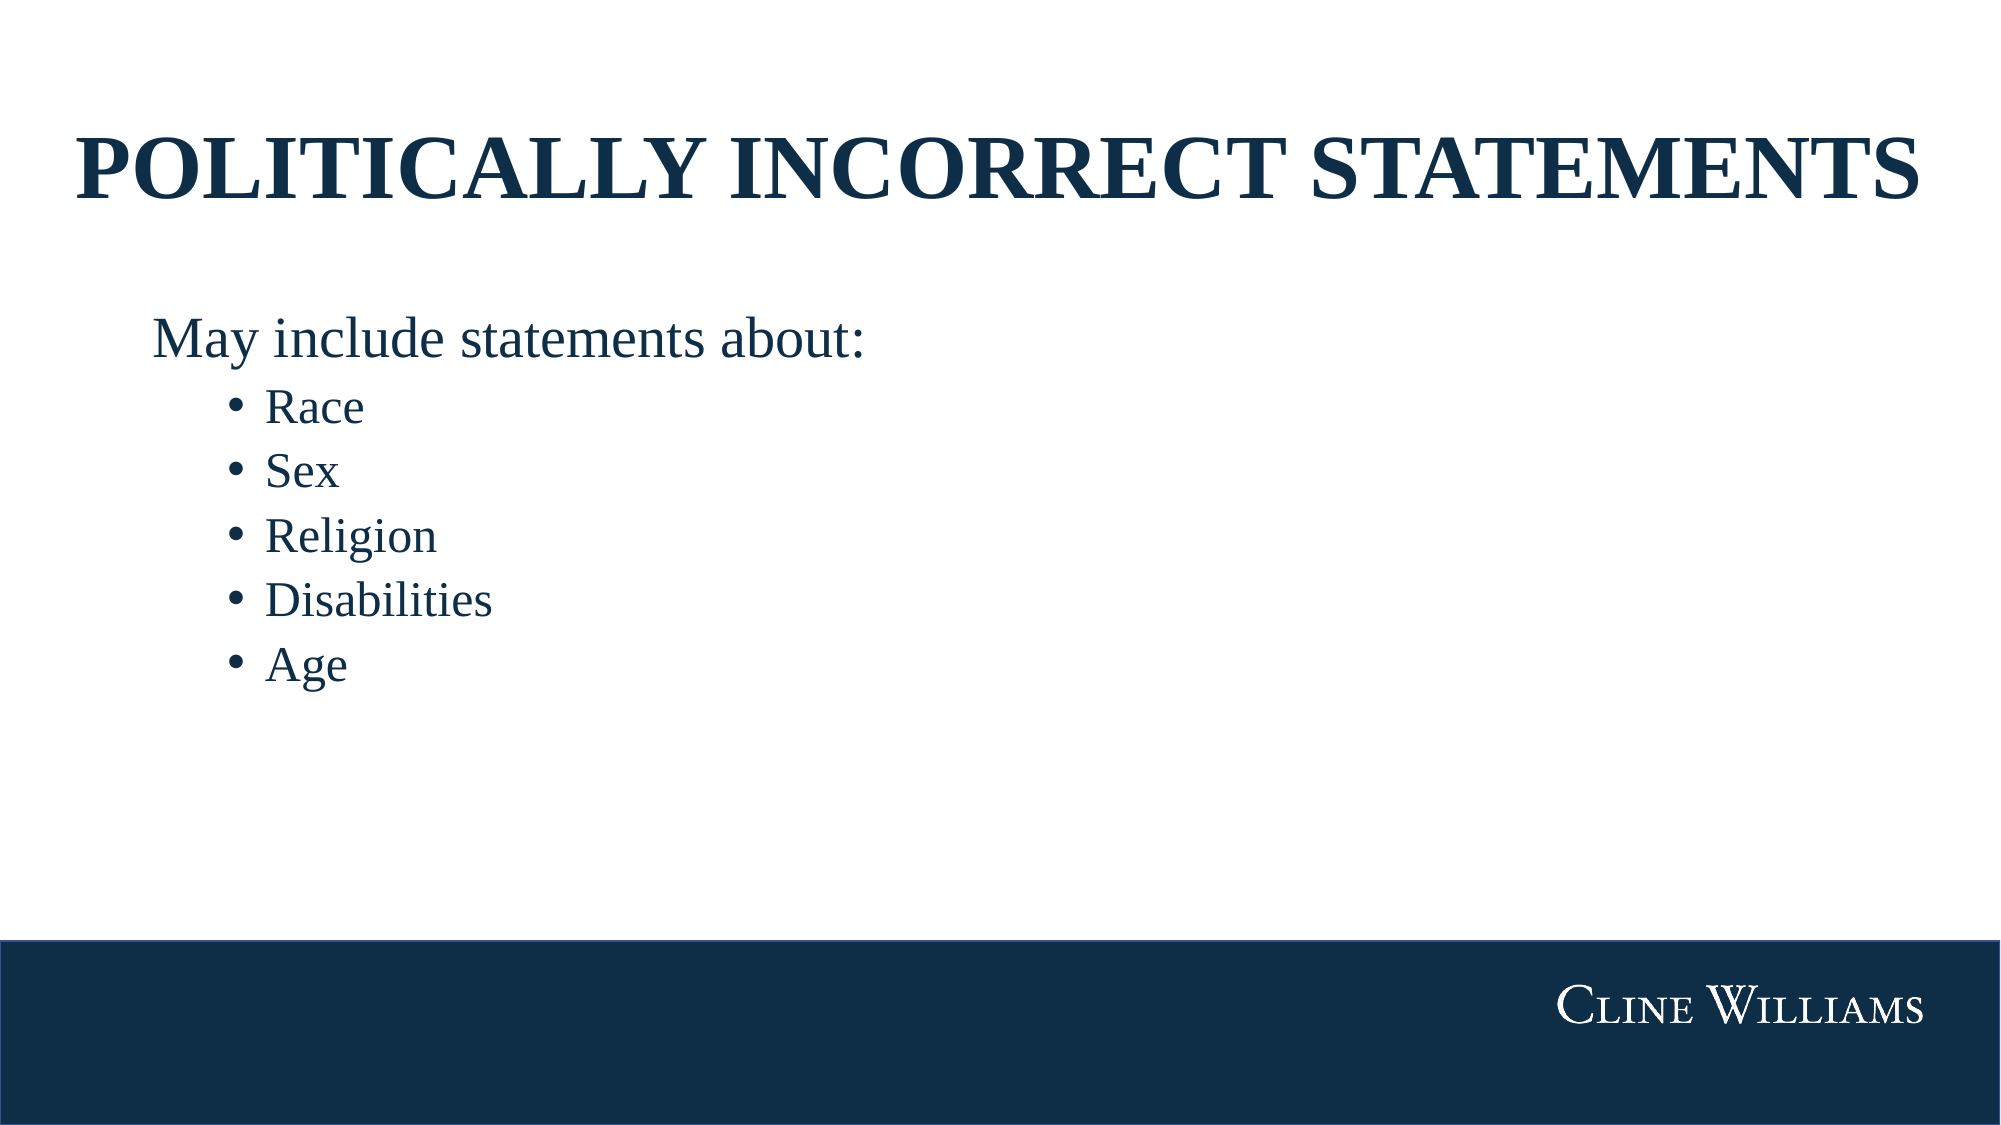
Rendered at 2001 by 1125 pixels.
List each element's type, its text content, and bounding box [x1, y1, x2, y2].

list May include statements about: Race Sex Religion Disabilities Age [137, 299, 1863, 903]
title POLITICALLY INCORRECT STATEMENTS [0, 59, 2000, 278]
picture [1540, 940, 1938, 1066]
